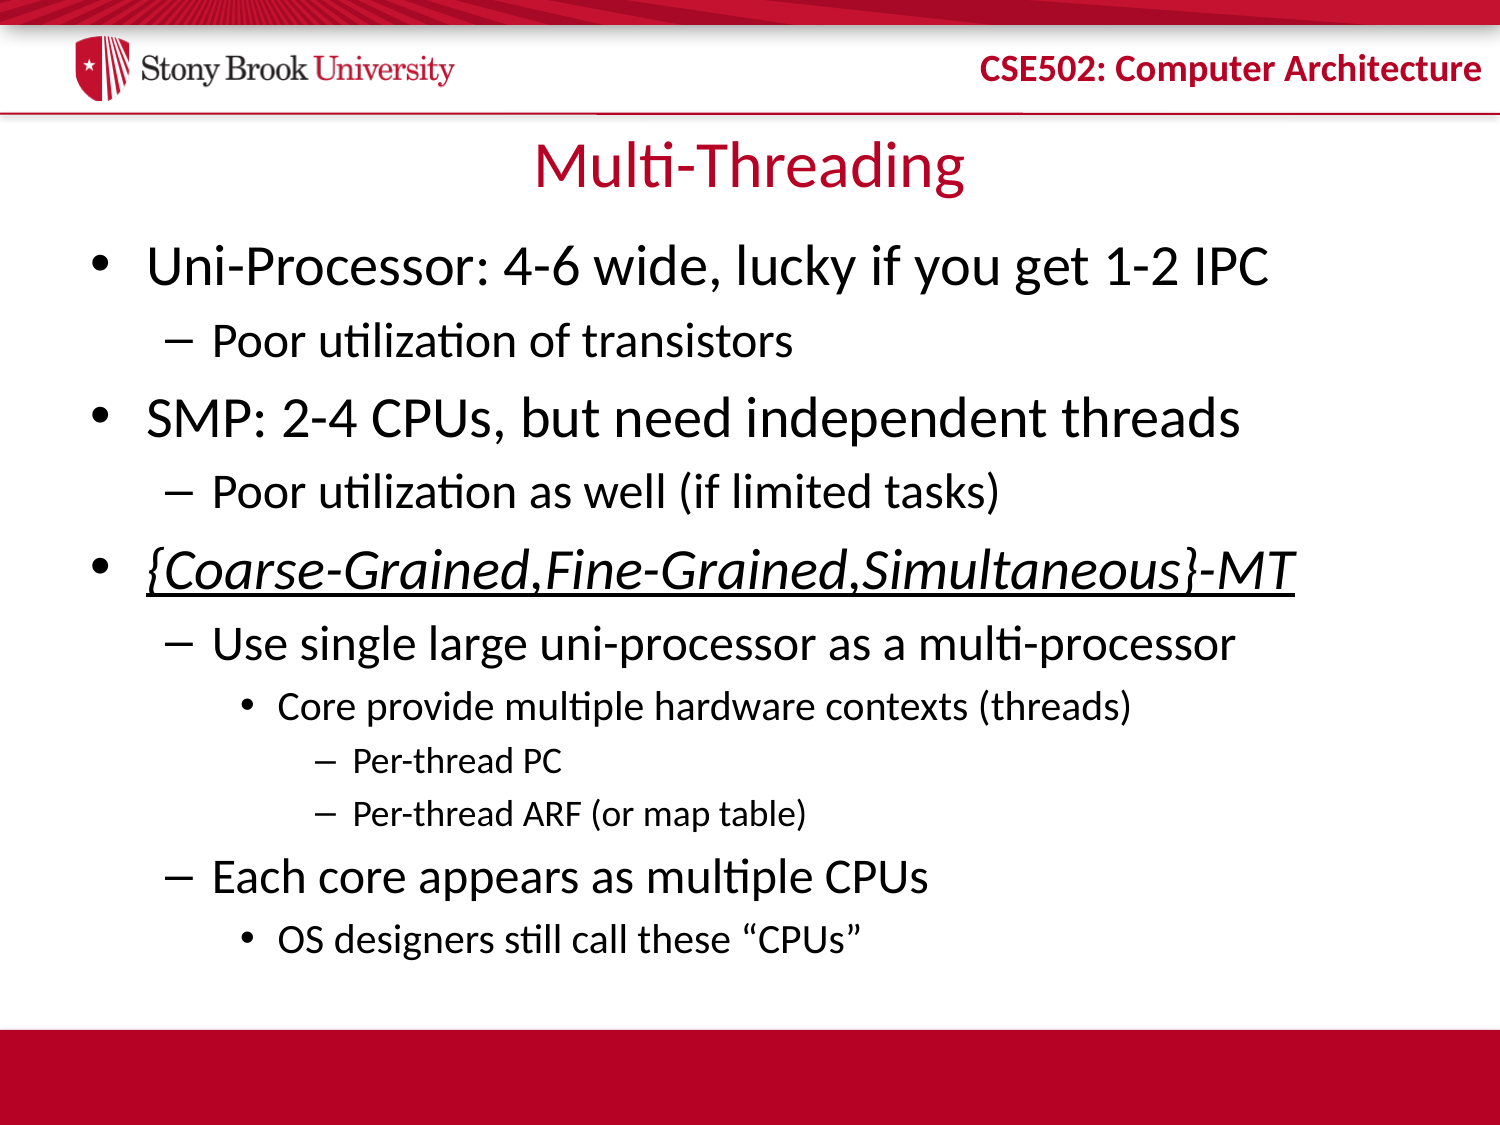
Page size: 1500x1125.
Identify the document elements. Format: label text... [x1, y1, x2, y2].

picture [0, 0, 1500, 25]
list Uni-Processor: 4-6 wide, lucky if you get 1-2 IPC Poor utilization of transistors SMP: 2-4 CPUs, but need independent threads Poor utilization as well (if limited tasks) {Coarse-Grained,Fine-Grained,Simultaneous}-MT Use single large uni-processor as a multi-processor Core provide multiple hardware contexts (threads) Per-thread PC Per-thread ARF (or map table) Each core appears as multiple CPUs OS designers still call these “CPUs” [75, 219, 1425, 1024]
title Multi-Threading [0, 113, 1500, 209]
